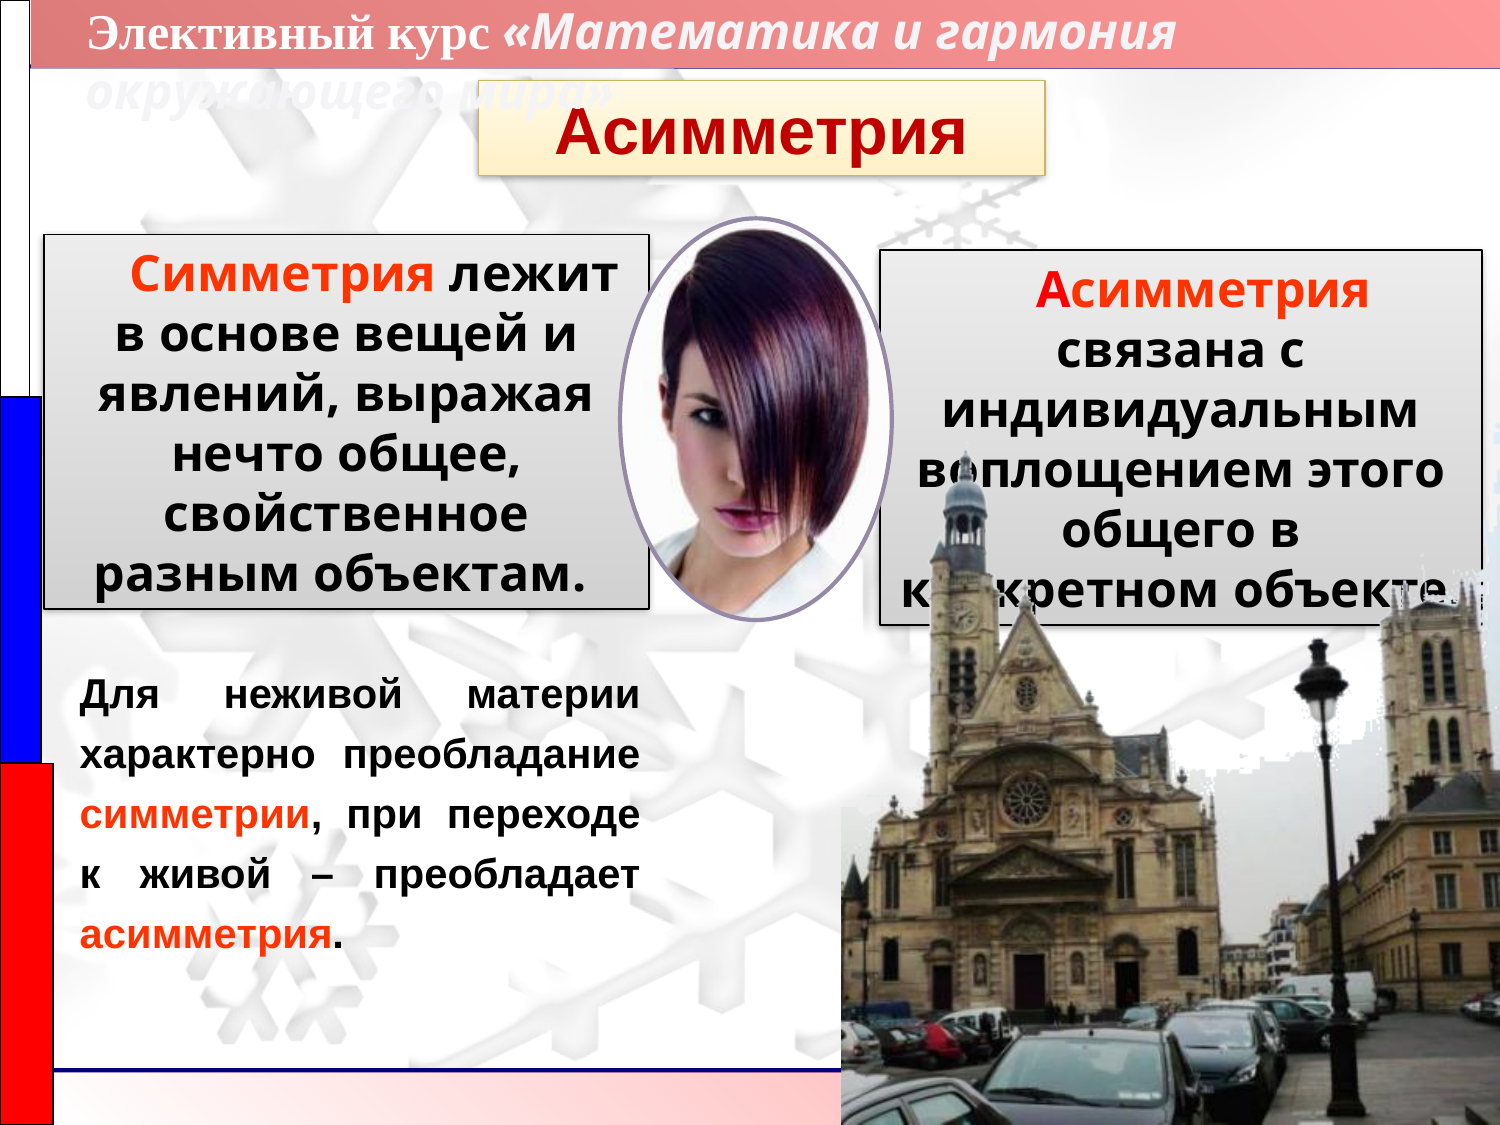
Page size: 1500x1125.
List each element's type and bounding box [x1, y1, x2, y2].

text_box [30, 0, 1500, 1125]
picture [841, 420, 1500, 1125]
